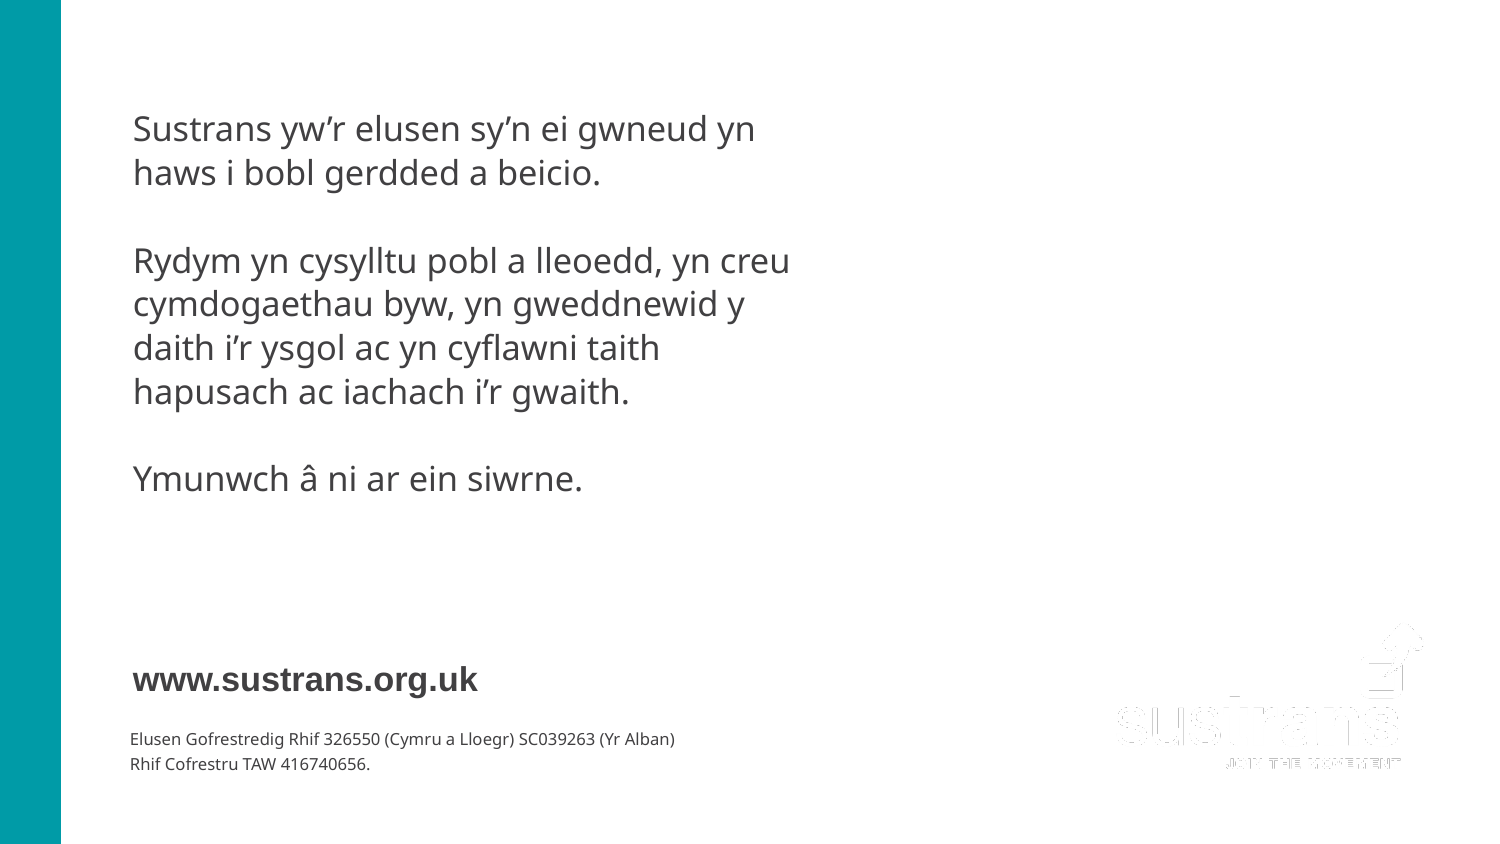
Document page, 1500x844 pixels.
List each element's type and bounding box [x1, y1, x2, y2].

picture [1116, 622, 1424, 769]
